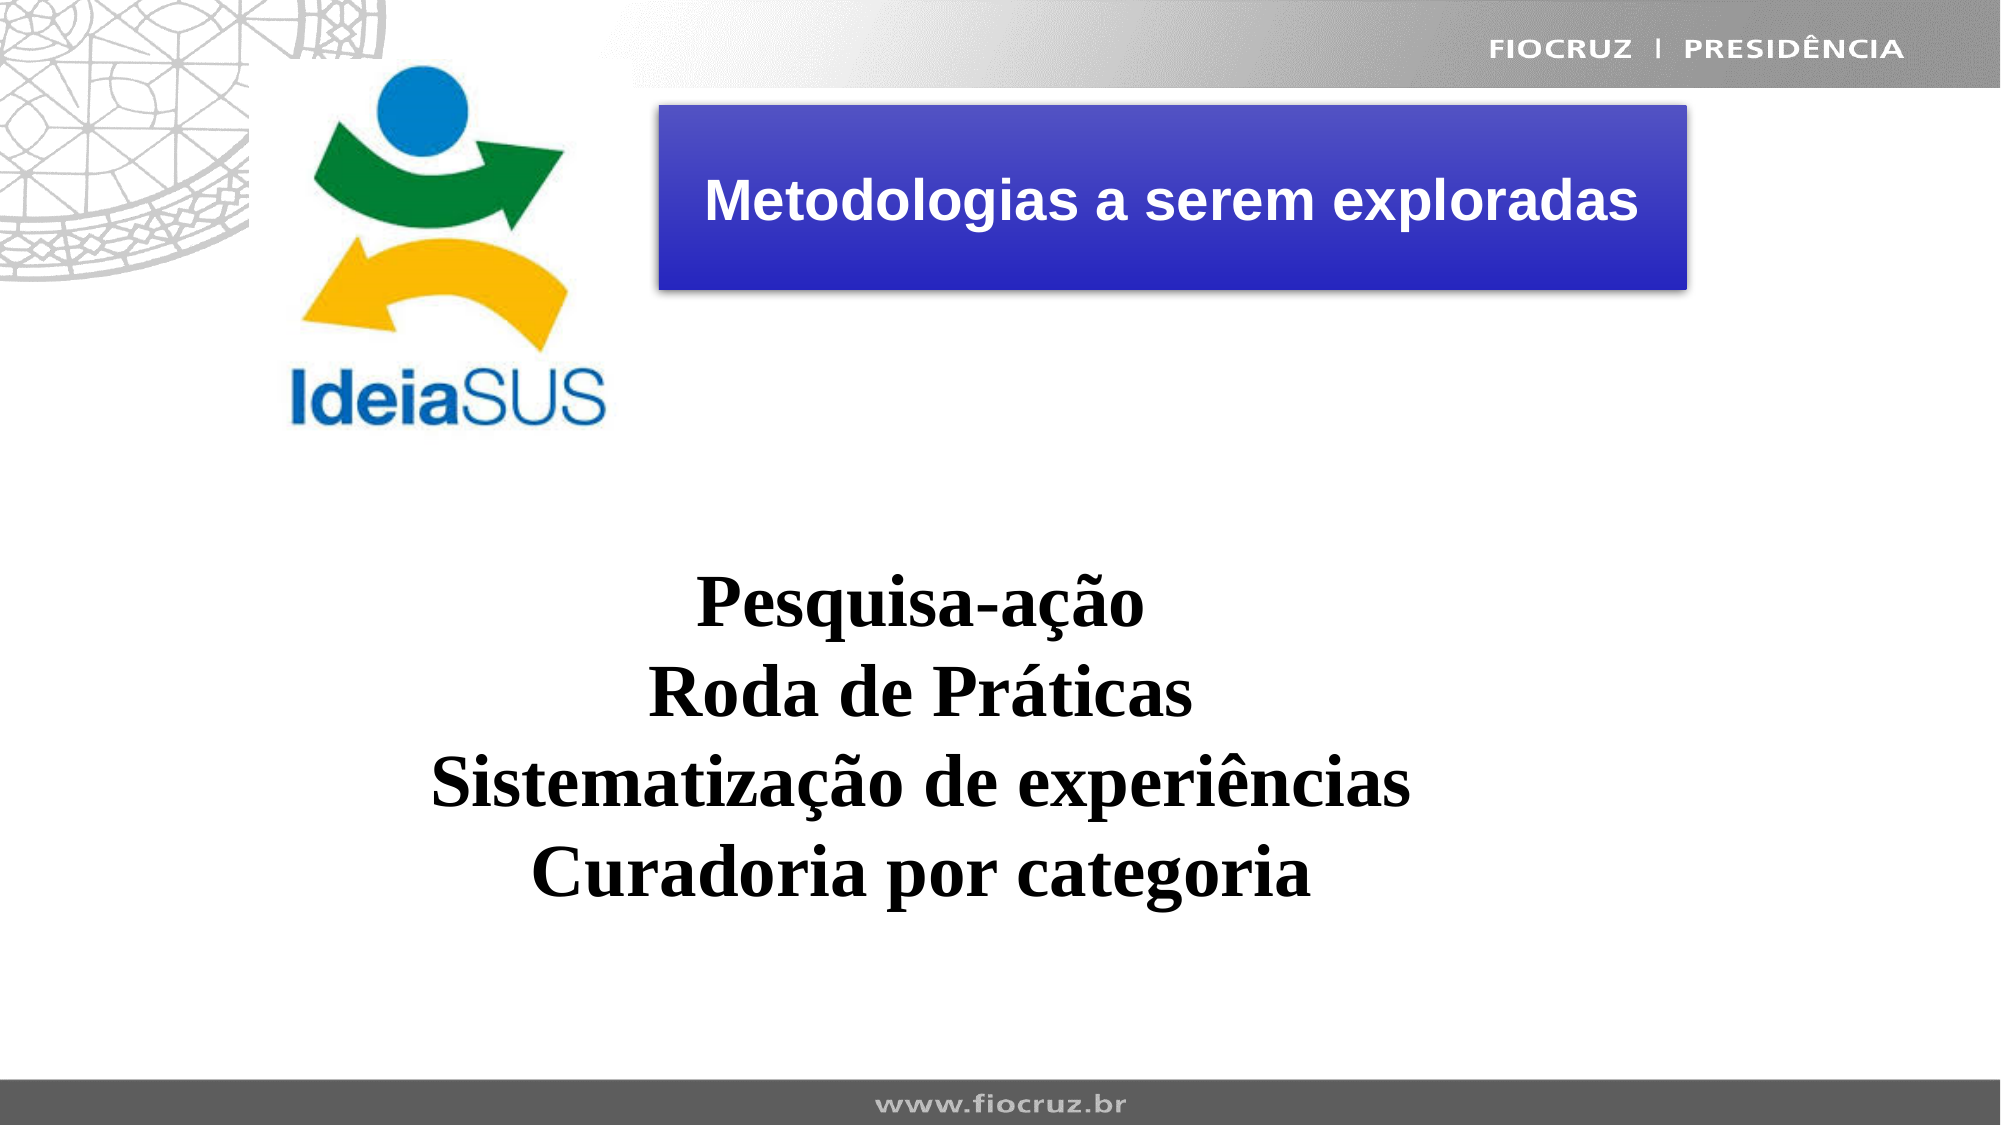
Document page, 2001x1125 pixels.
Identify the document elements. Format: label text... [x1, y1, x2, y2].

text_box Metodologias a serem exploradas [658, 105, 1687, 290]
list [249, 59, 632, 447]
picture [0, 0, 2001, 1125]
title Pesquisa-ação Roda de Práticas Sistematização de experiências Curadoria por categoria [137, 59, 1706, 1003]
